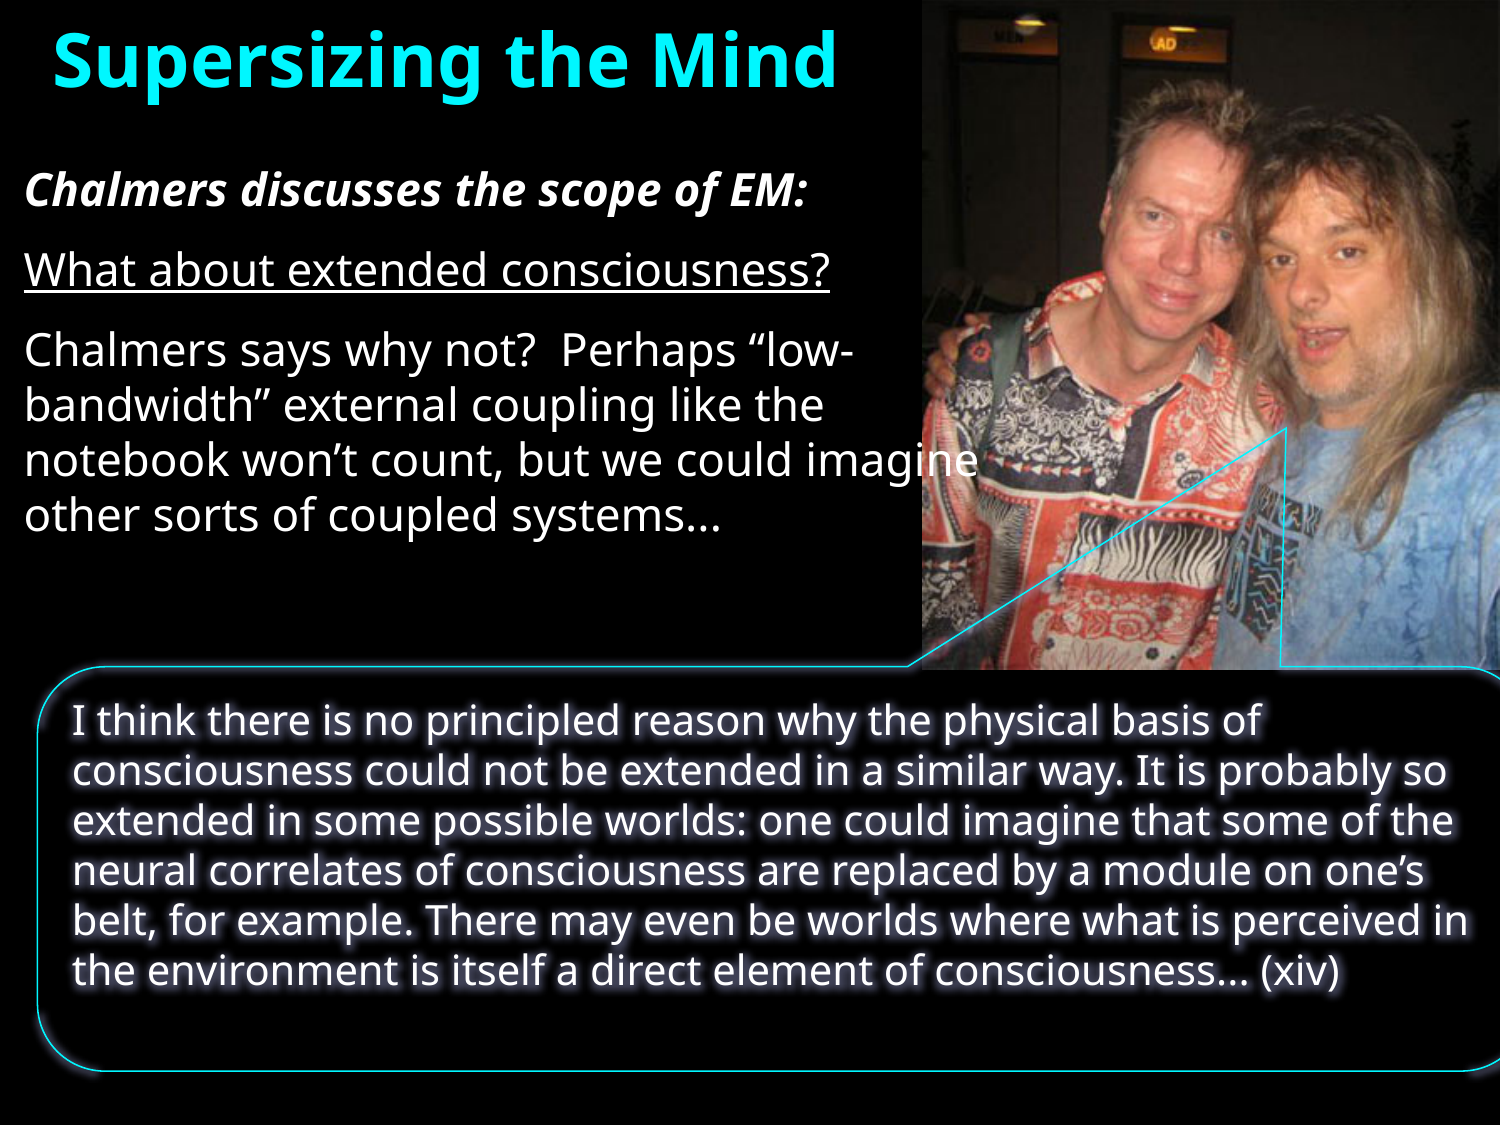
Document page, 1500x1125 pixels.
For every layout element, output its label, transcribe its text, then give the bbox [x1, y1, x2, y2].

title Supersizing the Mind [37, 0, 919, 114]
text_box I think there is no principled reason why the physical basis of consciousness could not be extended in a similar way. It is probably so extended in some possible worlds: one could imagine that some of the neural correlates of consciousness are replaced by a module on one’s belt, for example. There may even be worlds where what is perceived in the environment is itself a direct element of consciousness... (xiv) [37, 661, 1500, 1072]
picture [921, 0, 1500, 670]
list Chalmers discusses the scope of EM: What about extended consciousness? Chalmers says why not? Perhaps “low-bandwidth” external coupling like the notebook won’t count, but we could imagine other sorts of coupled systems... [8, 153, 1051, 1125]
